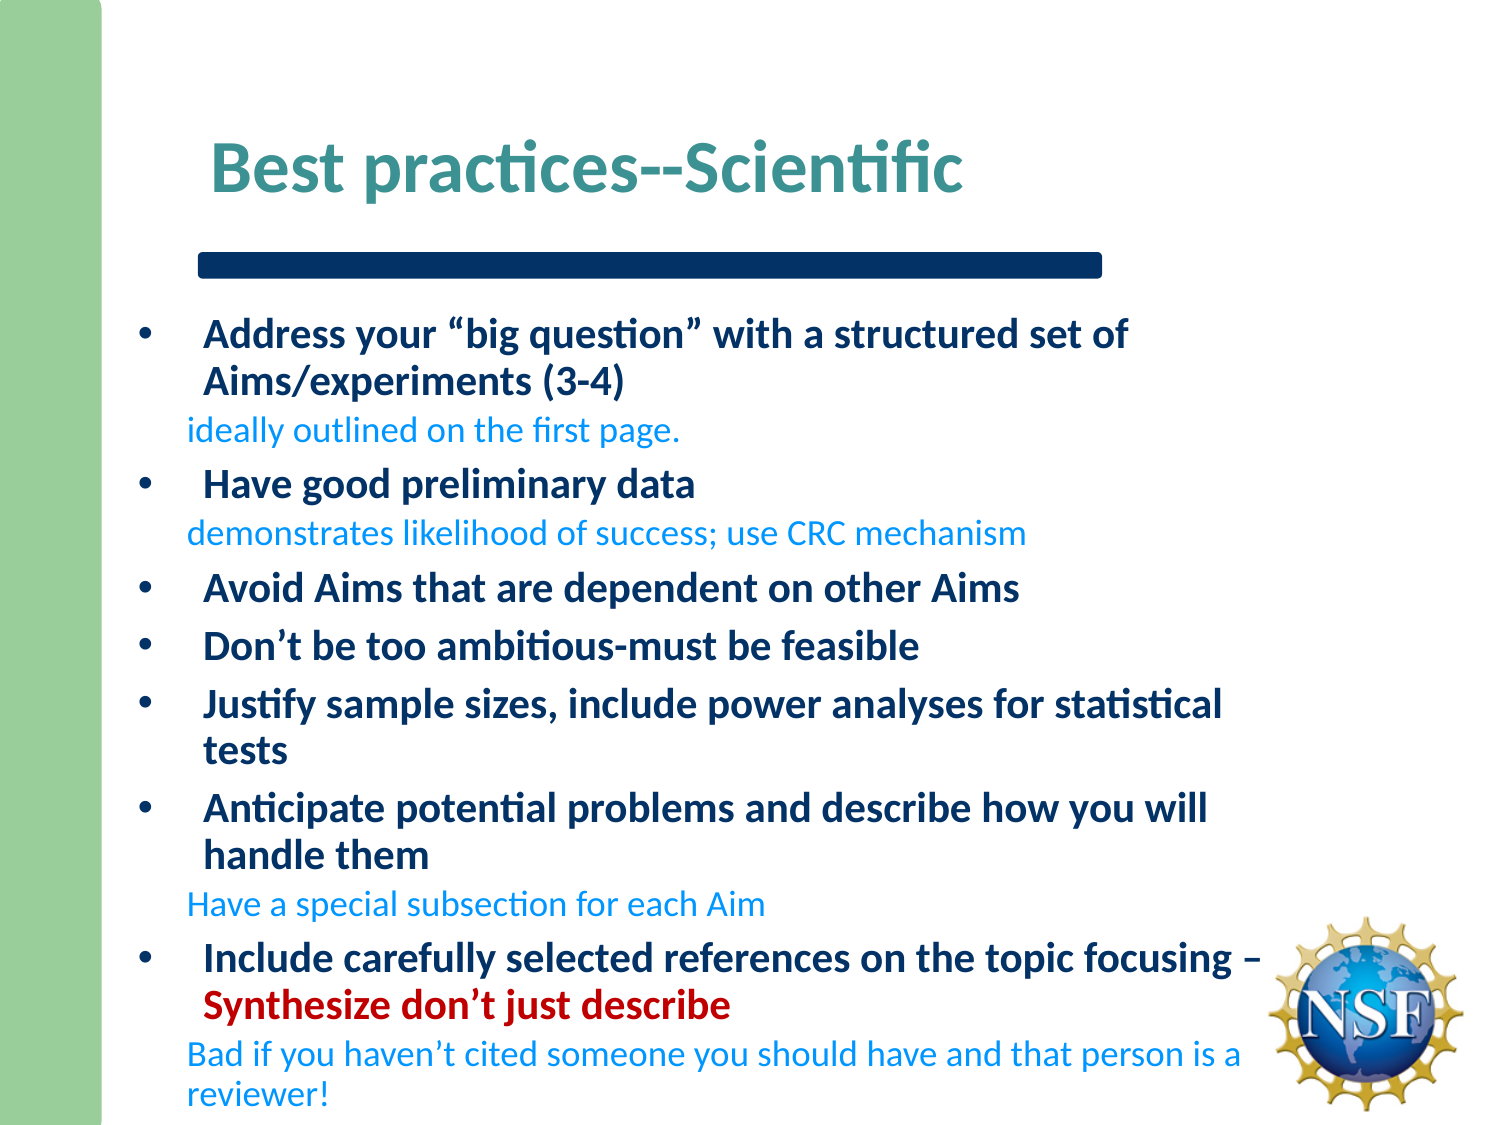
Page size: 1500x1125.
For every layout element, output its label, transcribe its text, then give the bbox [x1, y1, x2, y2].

picture [1290, 913, 1466, 1114]
list Address your “big question” with a structured set of Aims/experiments (3-4) ideally outlined on the first page. Have good preliminary data demonstrates likelihood of success; use CRC mechanism Avoid Aims that are dependent on other Aims Don’t be too ambitious-must be feasible Justify sample sizes, include power analyses for statistical tests Anticipate potential problems and describe how you will handle them Have a special subsection for each Aim Include carefully selected references on the topic focusing – Synthesize don’t just describe Bad if you haven’t cited someone you should have and that person is a reviewer! [122, 304, 1290, 1125]
title Best practices--Scientific [195, 59, 1397, 278]
